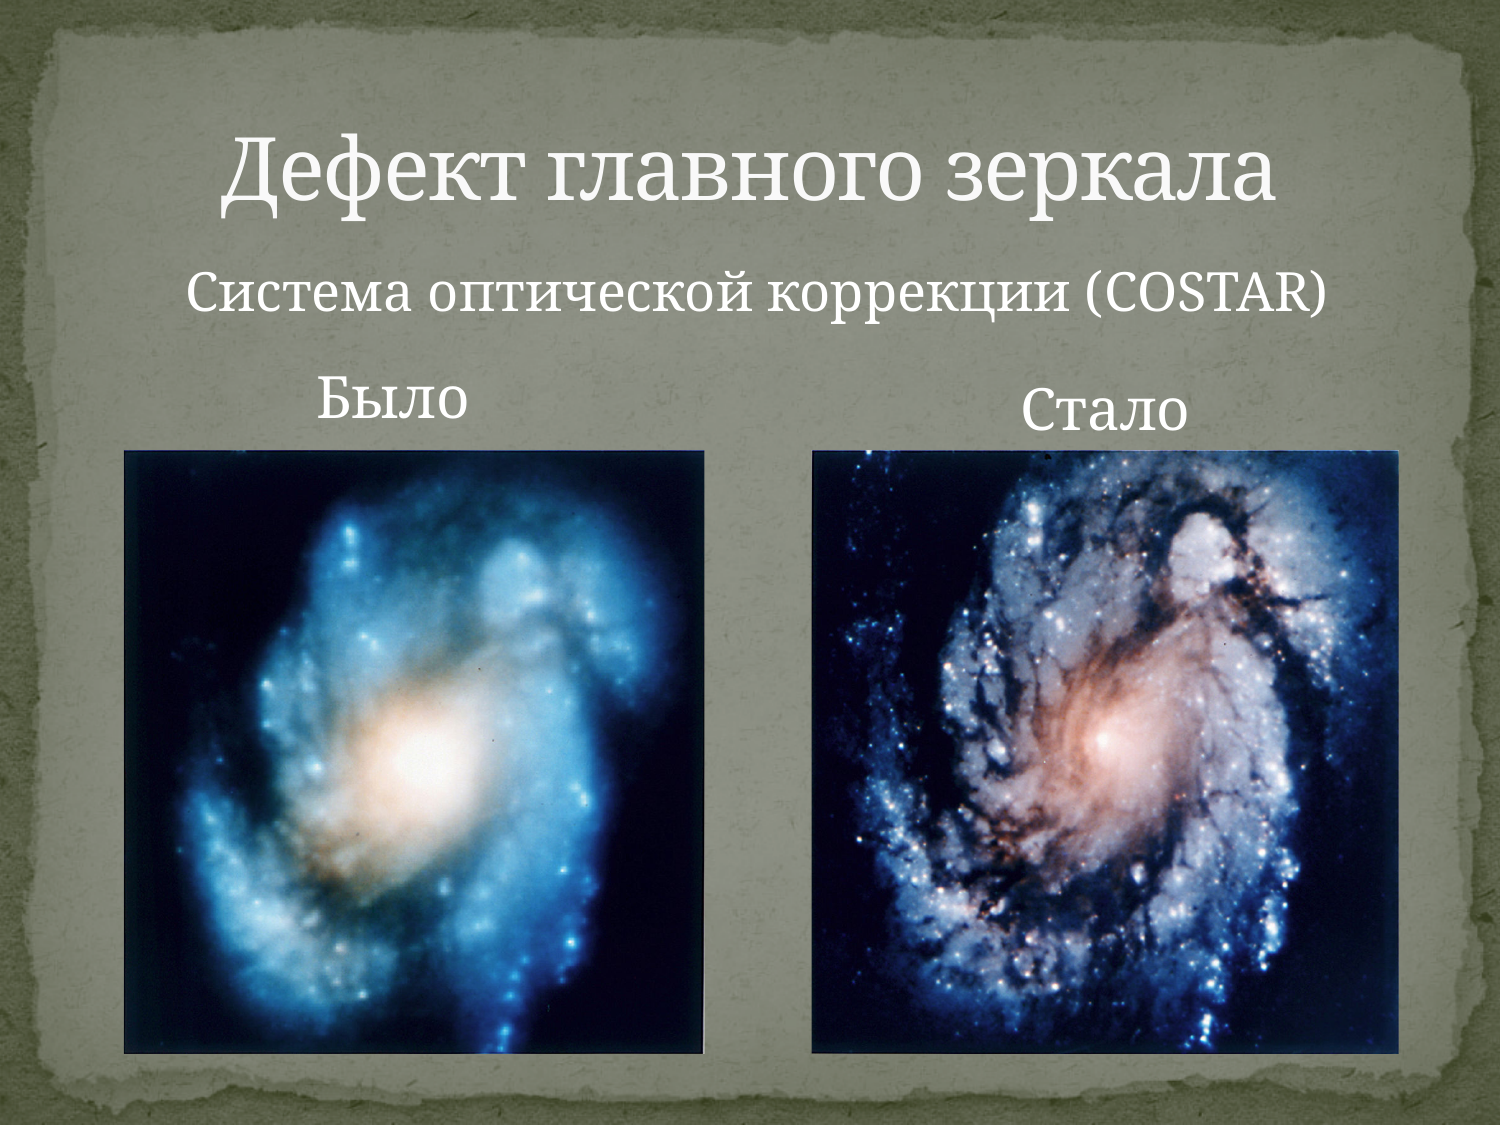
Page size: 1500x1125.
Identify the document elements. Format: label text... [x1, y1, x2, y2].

text_box Стало [1005, 364, 1205, 439]
picture [123, 439, 705, 1054]
title Дефект главного зеркала [74, 24, 1425, 225]
list Система оптической коррекции (COSTAR) [75, 249, 1425, 1000]
text_box Было [301, 352, 527, 427]
picture [811, 450, 1399, 1054]
